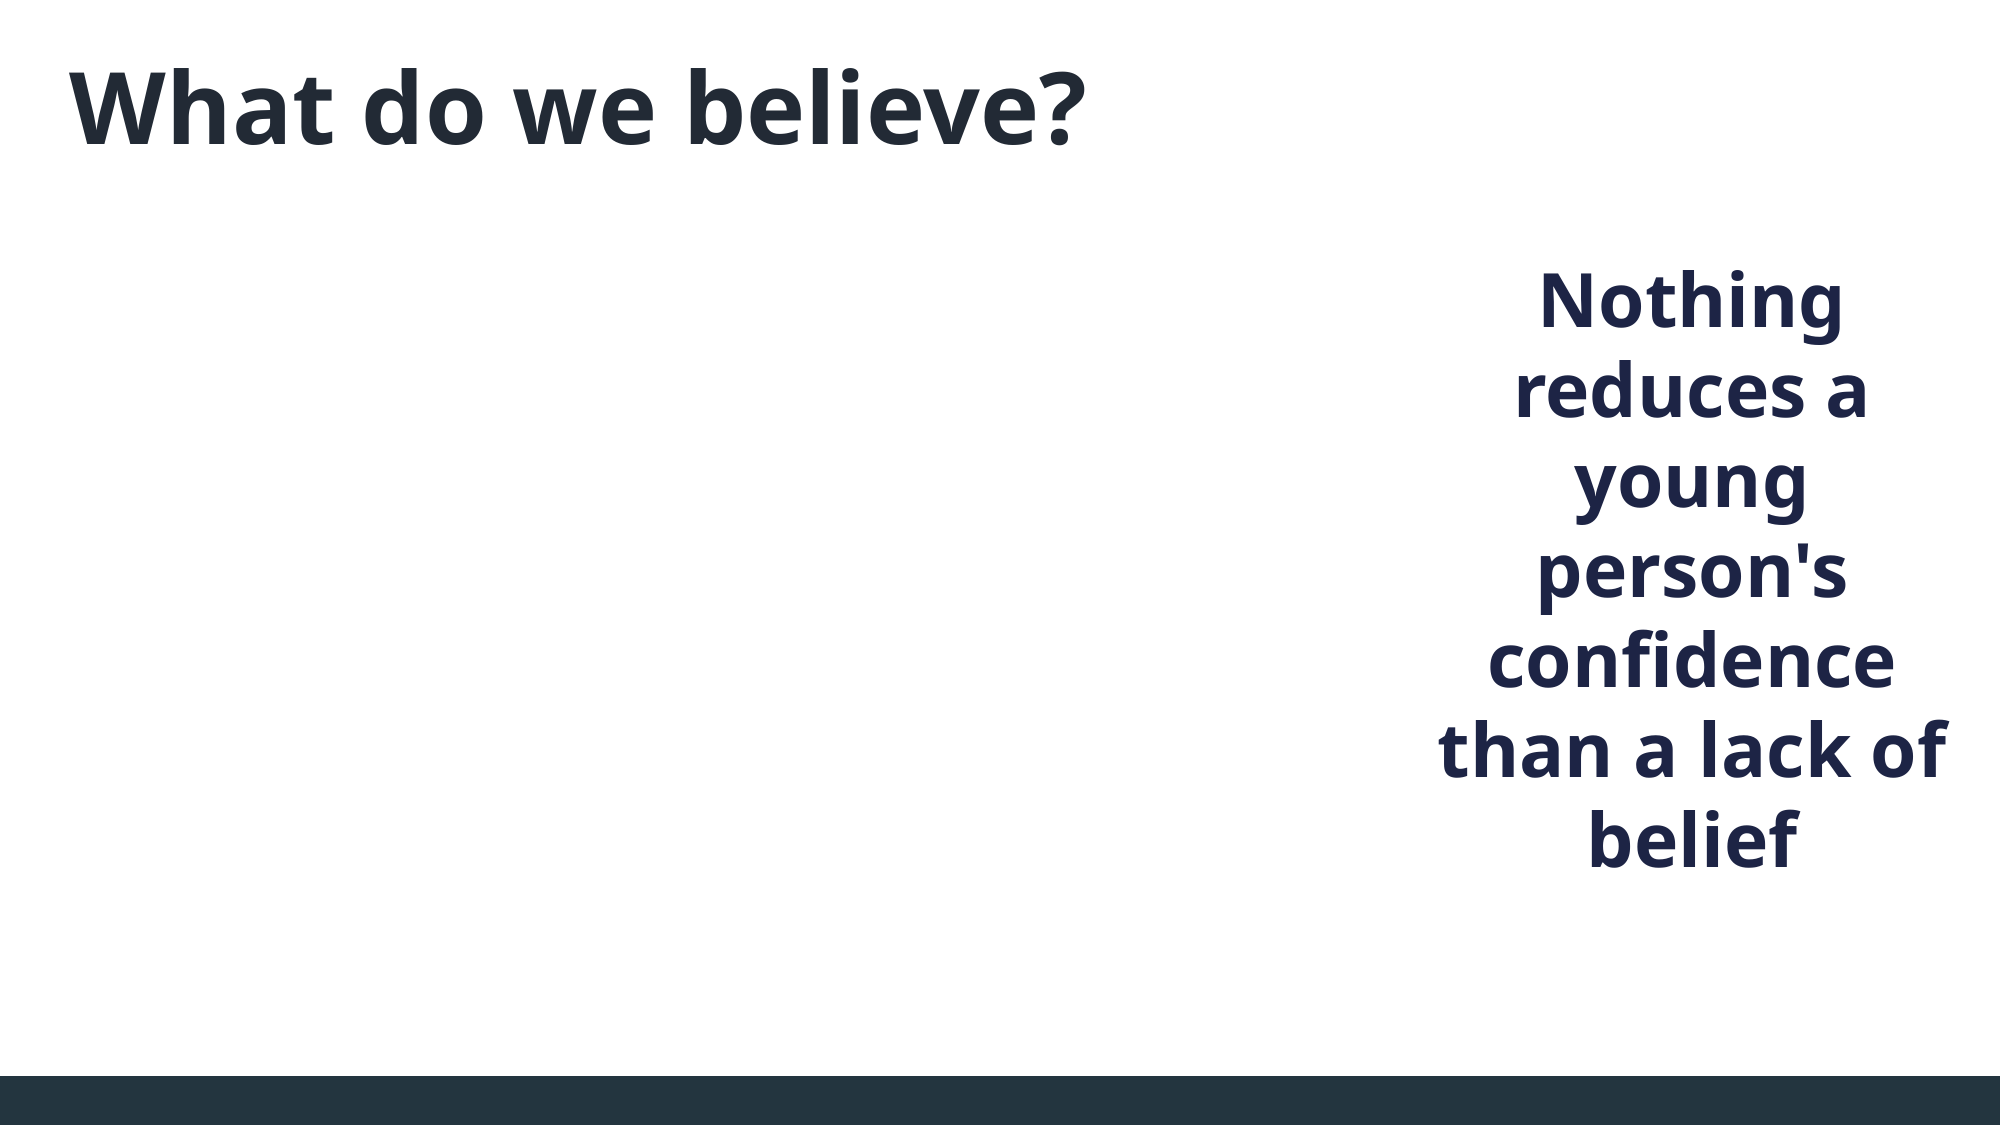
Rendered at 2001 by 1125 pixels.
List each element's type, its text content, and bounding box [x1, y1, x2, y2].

text_box What do we believe? [54, 36, 1946, 172]
text_box [0, 1075, 2000, 1125]
text_box Nothing reduces a young person's confidence than a lack of belief [1404, 245, 1981, 981]
